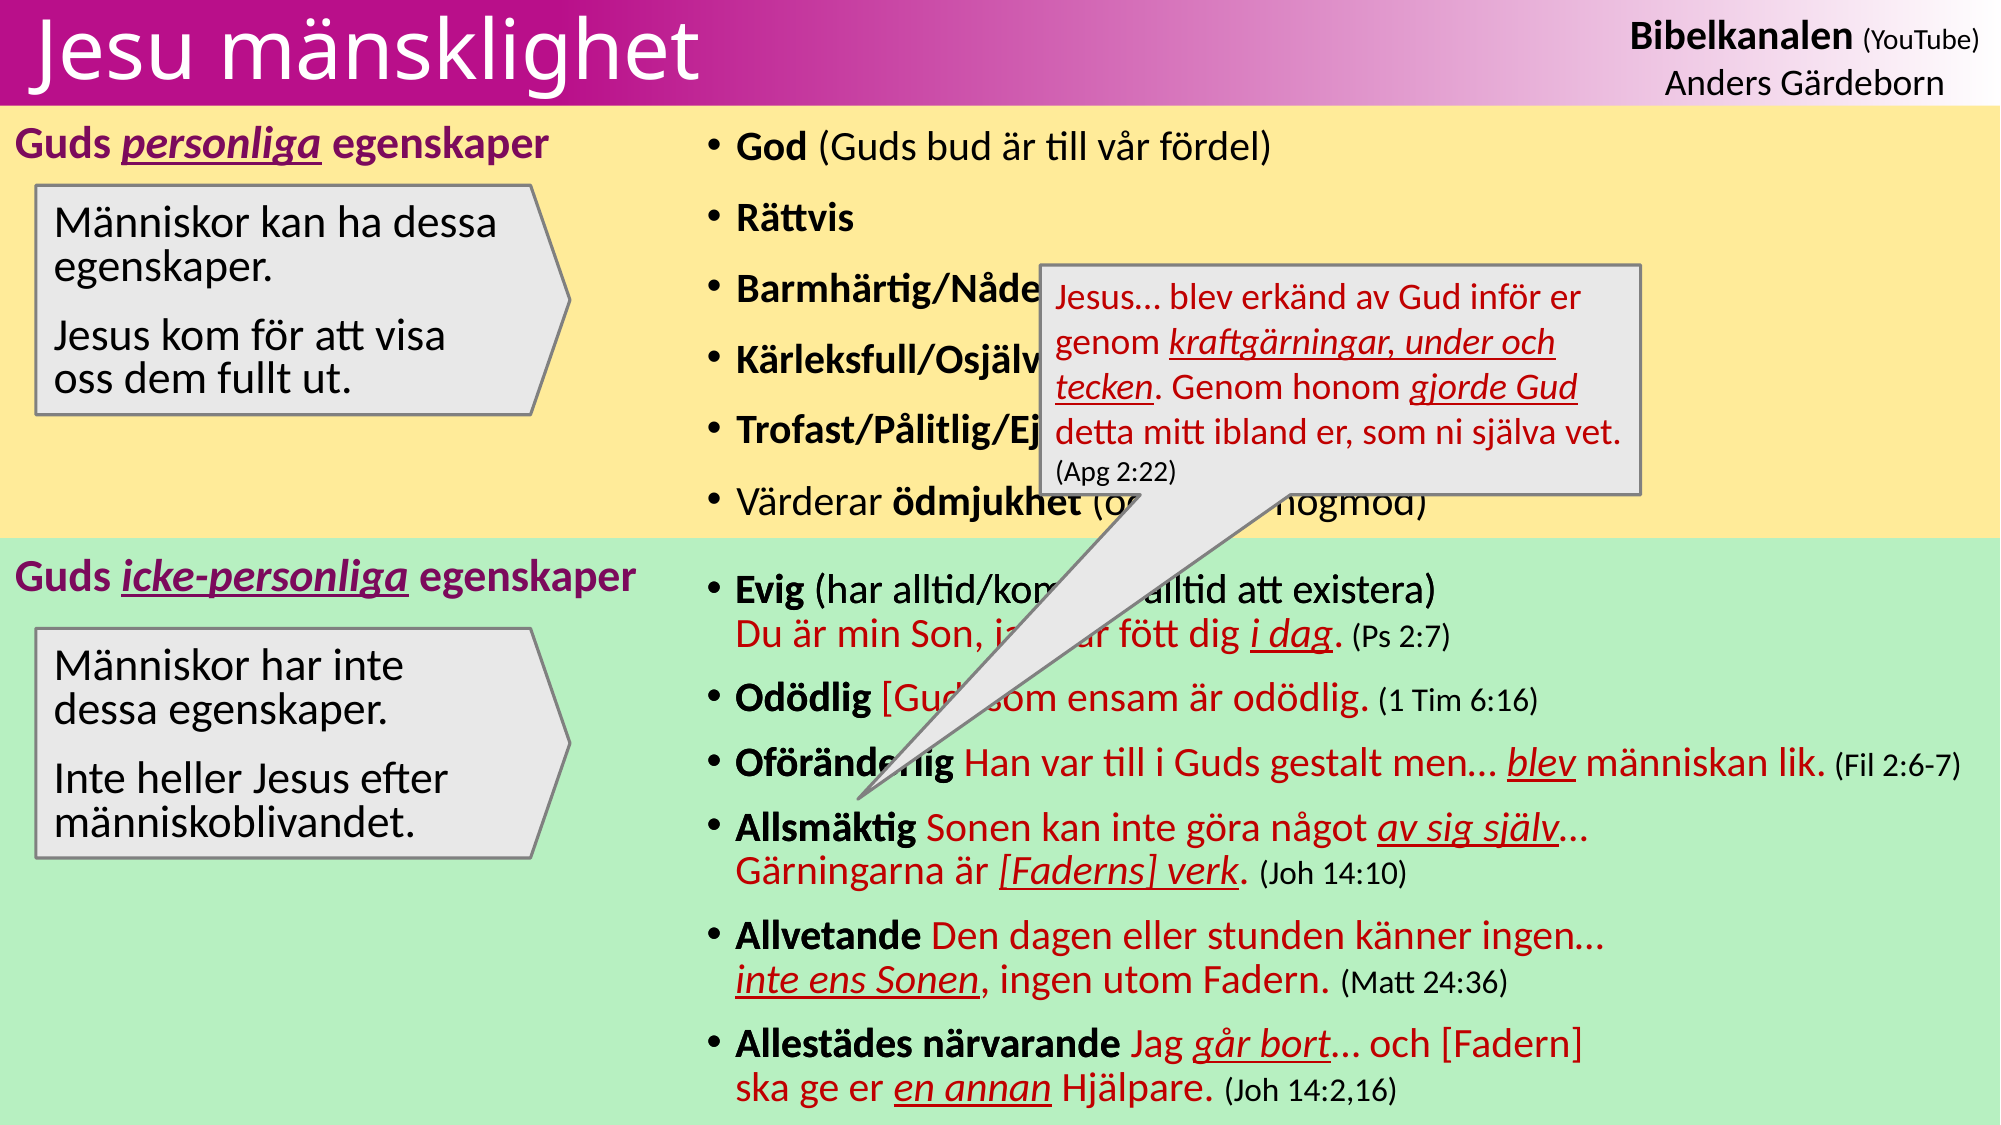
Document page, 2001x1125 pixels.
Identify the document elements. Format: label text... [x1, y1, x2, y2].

text_box Människor har inte dessa egenskaper. Inte heller Jesus efter människoblivandet. [35, 628, 571, 858]
text_box God (Guds bud är till vår fördel) Rättvis Barmhärtig/Nådefull Kärleksfull/Osjälvisk Trofast/Pålitlig/Ej nyckfull Värderar ödmjukhet (och hatar högmod) [671, 111, 1814, 531]
text_box Guds personliga egenskaper [0, 106, 2000, 536]
text_box Guds icke-personliga egenskaper [0, 536, 2000, 1125]
text_box Evig (har alltid/kommer alltid att existera) Du är min Son, jag har fött dig i dag. (Ps 2:7) Odödlig [Gud] som ensam är odödlig. (1 Tim 6:16) Oföränderlig Han var till i Guds gestalt men… blev människan lik. (Fil 2:6-7) Allsmäktig Sonen kan inte göra något av sig själv… Gärningarna är [Faderns] verk. (Joh 14:10) Allvetande Den dagen eller stunden känner ingen… inte ens Sonen, ingen utom Fadern. (Matt 24:36) Allestädes närvarande Jag går bort… och [Fadern] ska ge er en annan Hjälpare. (Joh 14:2,16) [671, 560, 1982, 1118]
text_box Människor kan ha dessa egenskaper. Jesus kom för att visa oss dem fullt ut. [35, 185, 571, 415]
text_box Jesus… blev erkänd av Gud inför er genom kraftgärningar, under och tecken. Genom honom gjorde Gud detta mitt ibland er, som ni själva vet. (Apg 2:22) [857, 265, 1641, 800]
title Jesu mänsklighet [0, 0, 2000, 106]
